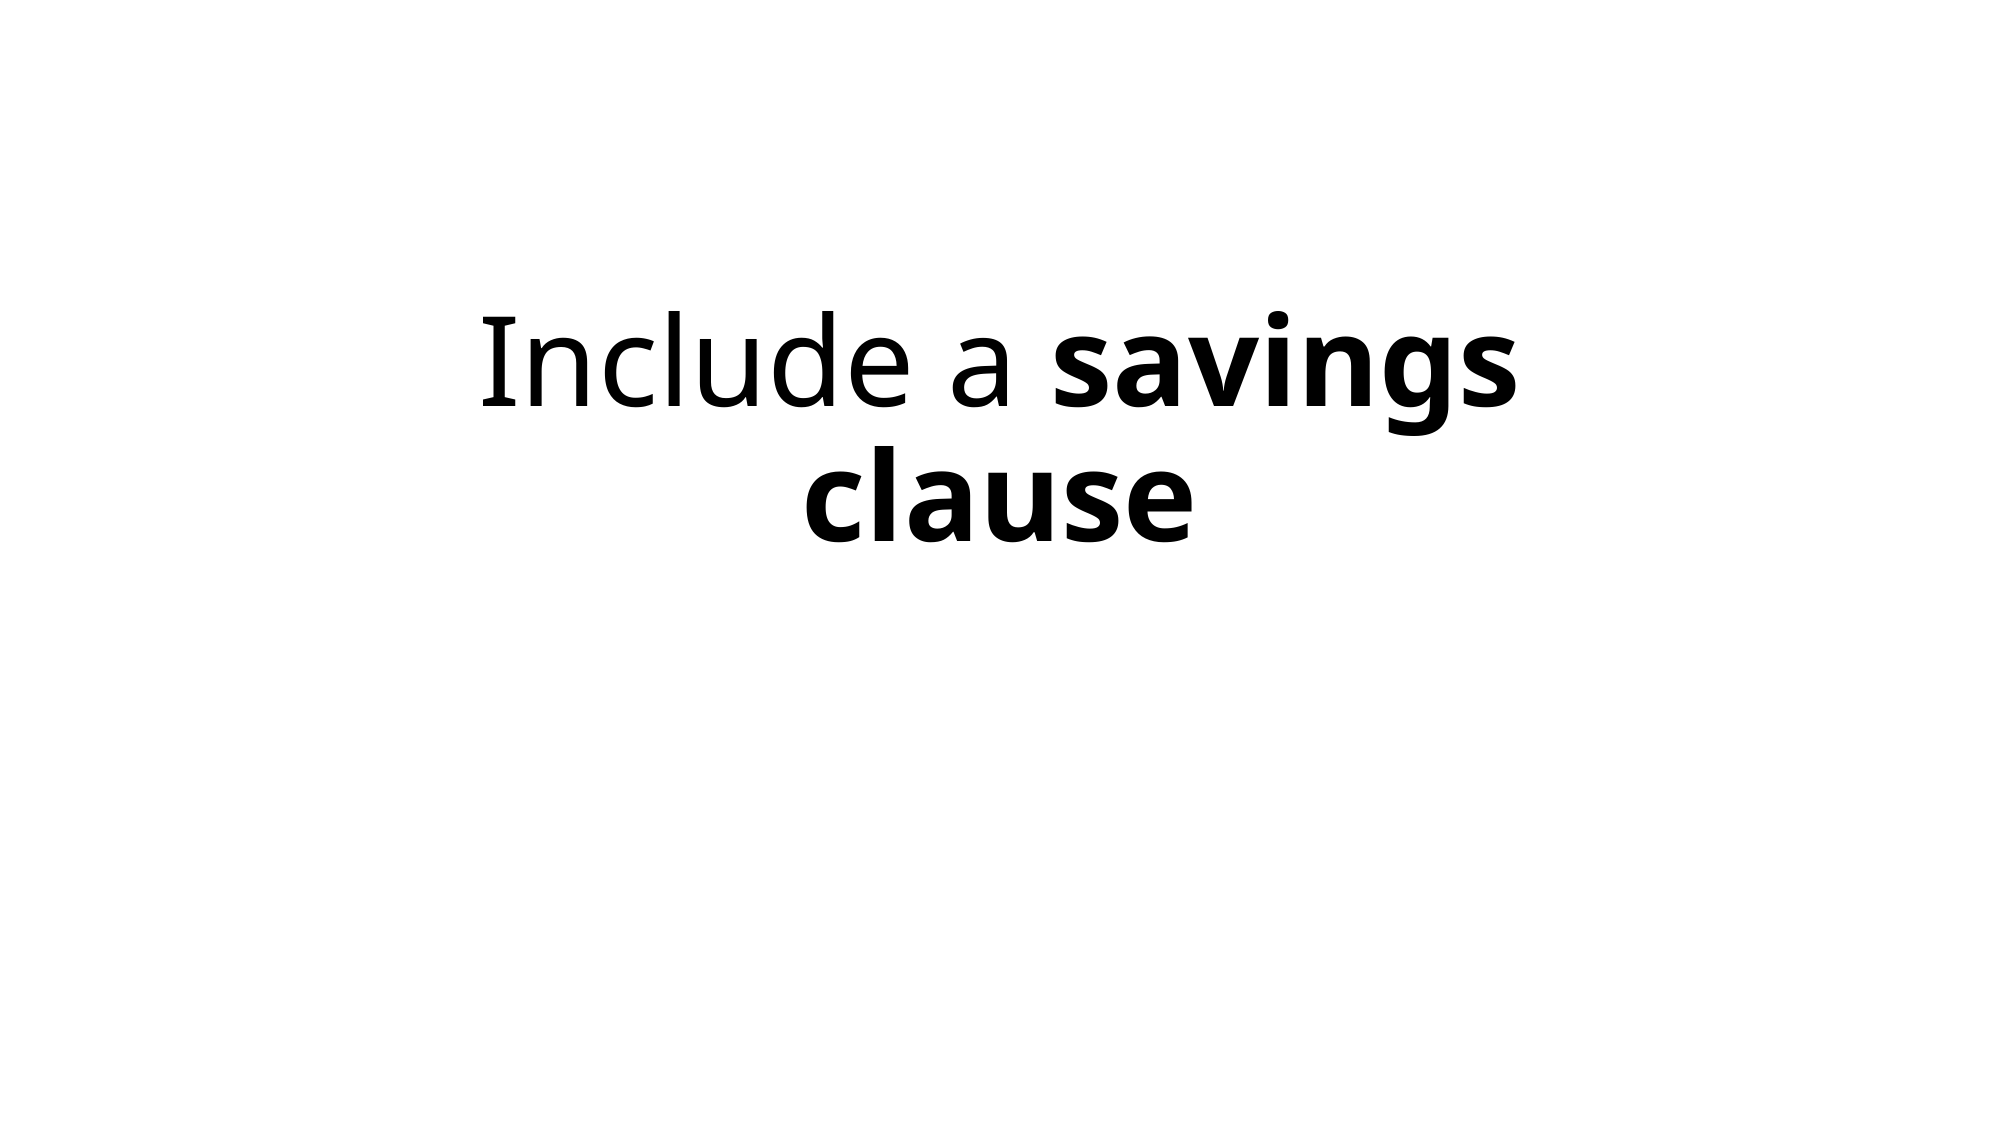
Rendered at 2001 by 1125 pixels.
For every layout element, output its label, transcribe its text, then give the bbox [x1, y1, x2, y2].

title Include a savings clause [249, 184, 1750, 576]
